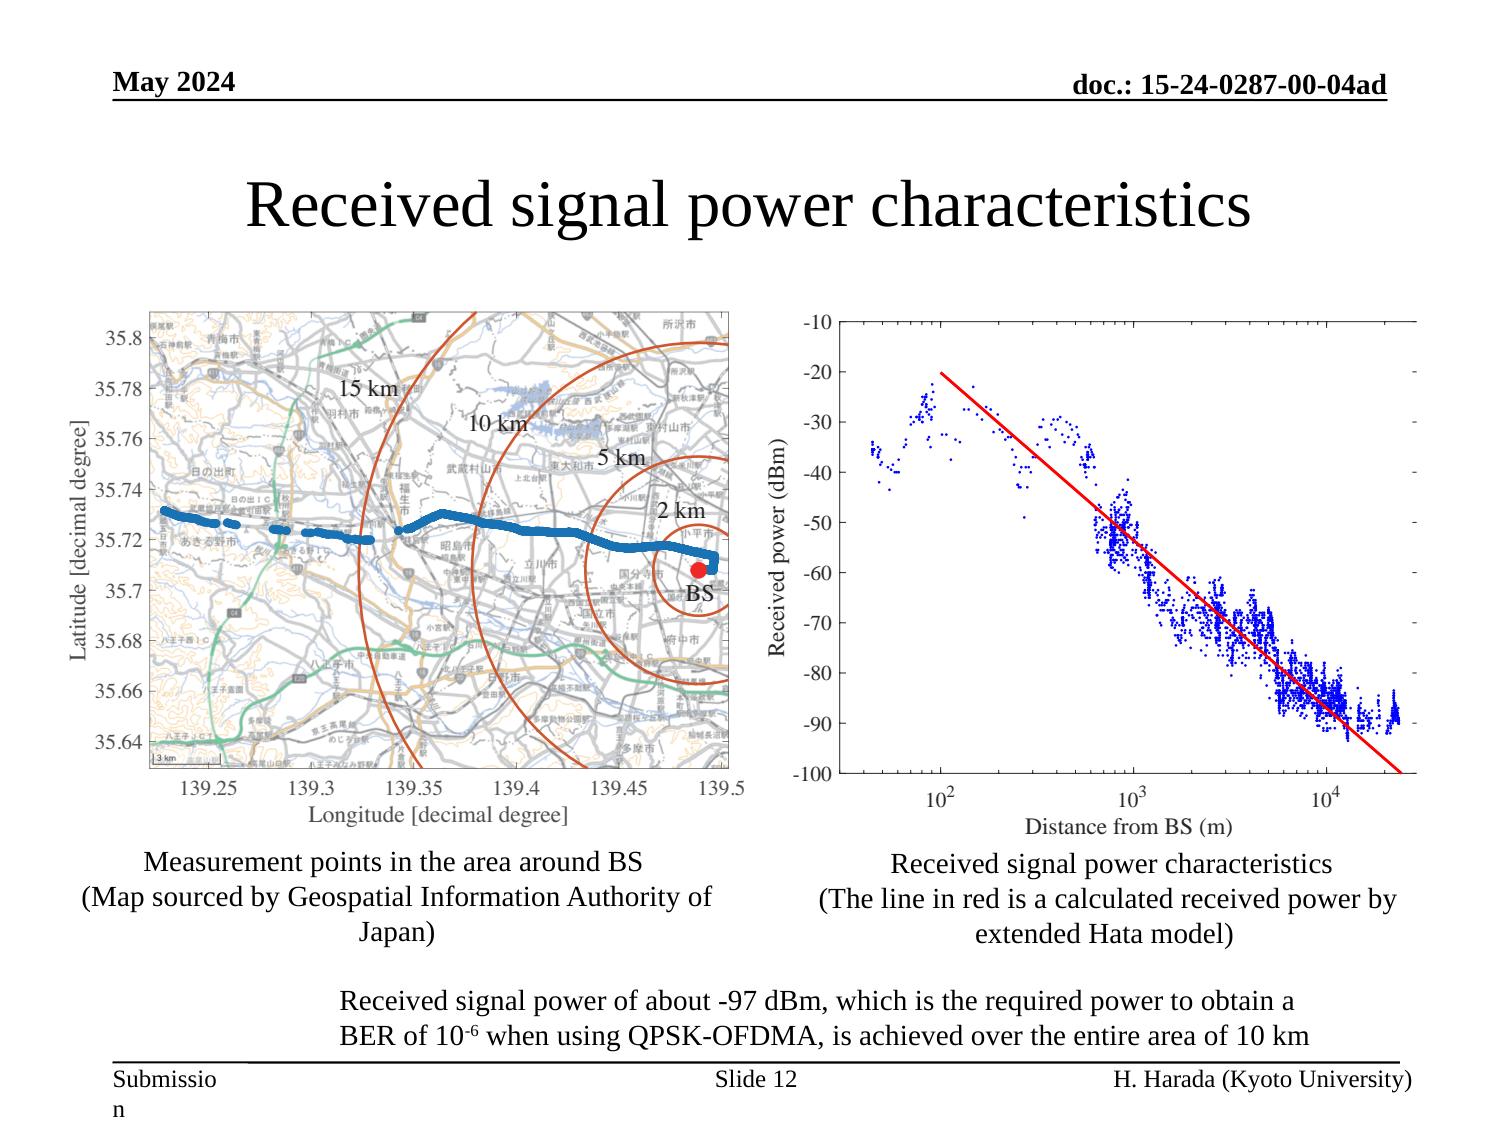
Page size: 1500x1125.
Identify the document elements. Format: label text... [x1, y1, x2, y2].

title Received signal power characteristics [112, 112, 1388, 288]
text_box Received signal power of about -97 dBm, which is the required power to obtain a BER of 10-6 when using QPSK-OFDMA, is achieved over the entire area of 10 km [324, 973, 1341, 1059]
footer H. Harada (Kyoto University) [900, 1062, 1413, 1093]
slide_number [112, 62, 375, 98]
text_box Measurement points in the area around BS (Map sourced by Geospatial Information Authority of Japan) [66, 834, 728, 955]
picture [66, 307, 750, 830]
picture [765, 313, 1417, 837]
slide_number Slide 12 [712, 1062, 800, 1093]
text_box Received signal power characteristics (The line in red is a calculated received power by extended Hata model) [768, 837, 1448, 958]
